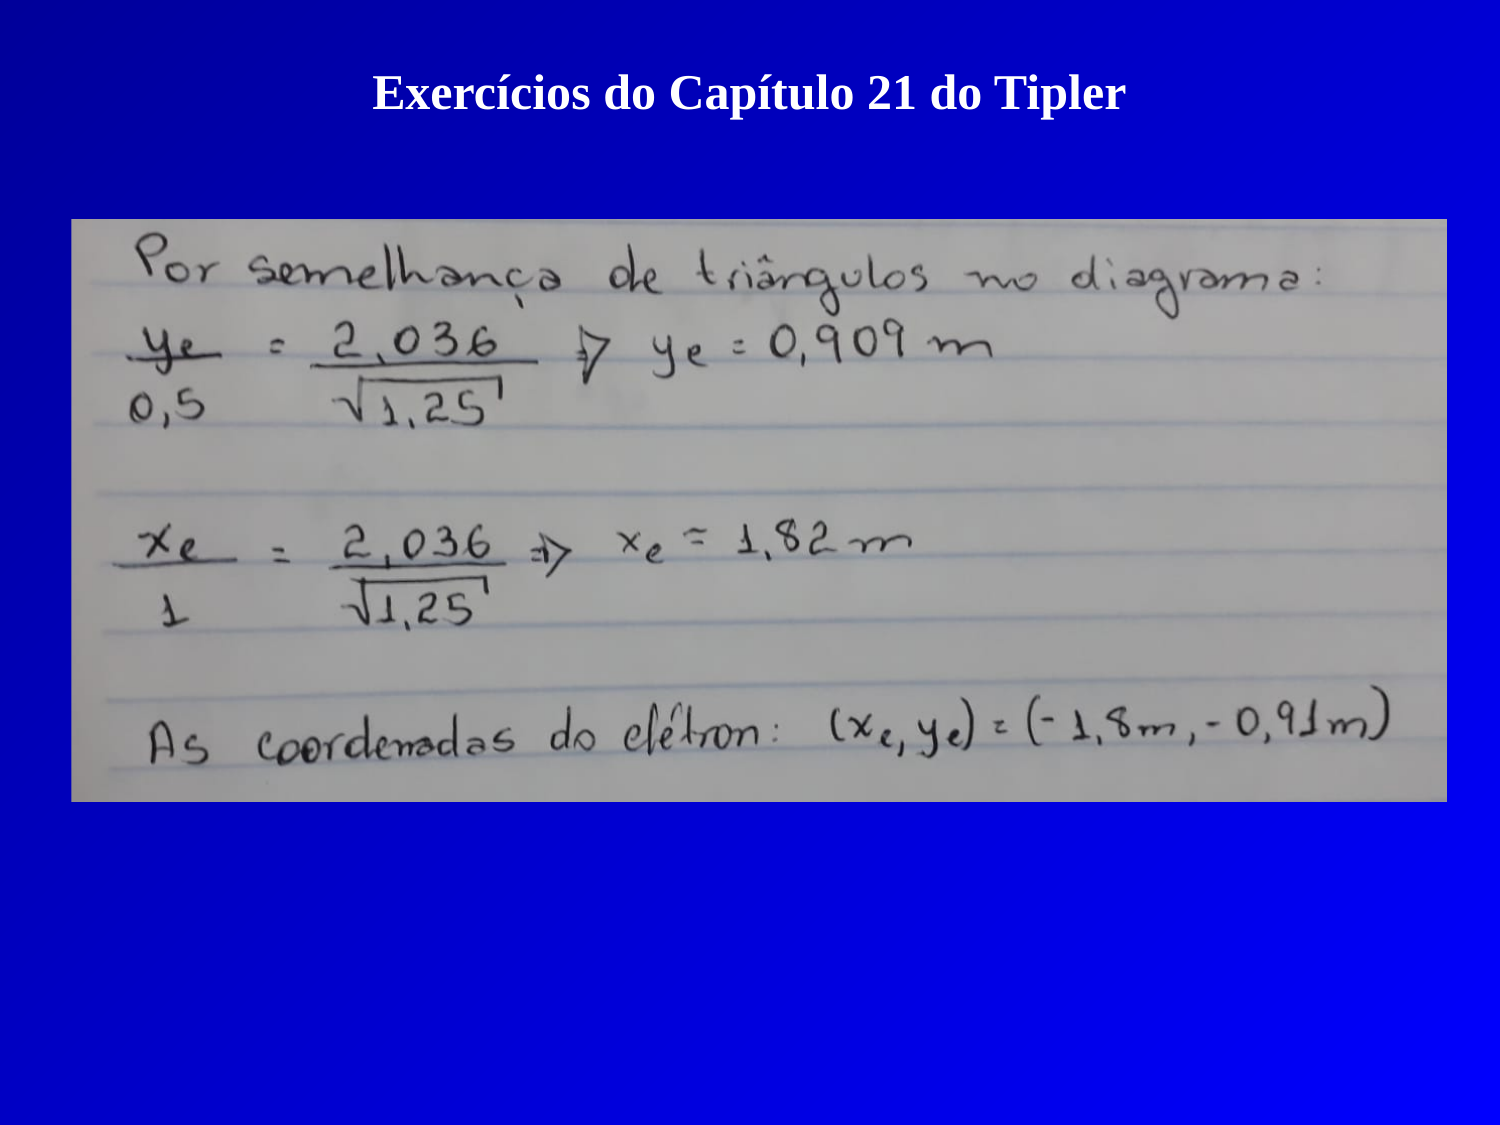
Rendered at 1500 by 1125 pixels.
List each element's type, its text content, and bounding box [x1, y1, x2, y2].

picture [71, 219, 1448, 802]
title Exercícios do Capítulo 21 do Tipler [112, 42, 1388, 197]
